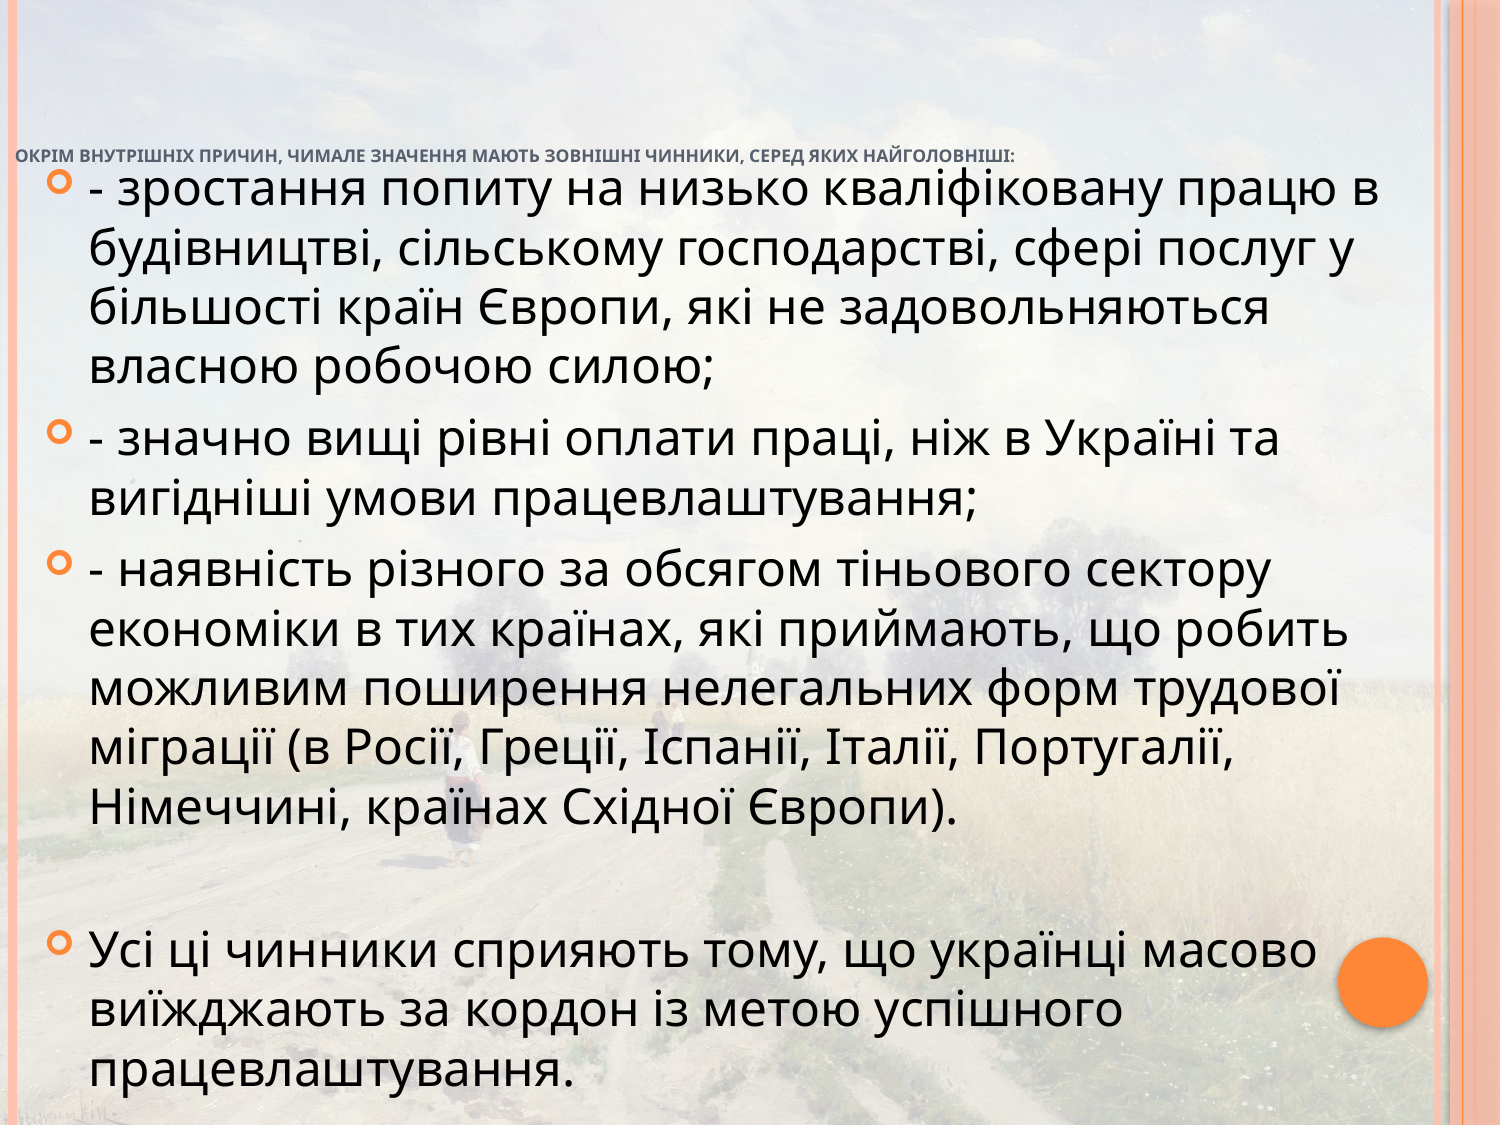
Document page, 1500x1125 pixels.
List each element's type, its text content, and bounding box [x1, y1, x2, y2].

title Окрім внутрішніх причин, чимале значення мають зовнішні чинники, серед яких найголовніші: [0, 137, 1489, 197]
list - зростання попиту на низько кваліфіковану працю в будівництві, сільському господарстві, сфері послуг у більшості країн Європи, які не задовольняються власною робочою силою; - значно вищі рівні оплати праці, ніж в Україні та вигідніші умови працевлаштування; - наявність різного за обсягом тіньового сектору економіки в тих країнах, які приймають, що робить можливим поширення нелегальних форм трудової міграції (в Росії, Греції, Іспанії, Італії, Португалії, Німеччині, країнах Східної Європи). Усі ці чинники сприяють тому, що українці масово виїжджають за кордон із метою успішного працевлаштування. [29, 149, 1436, 1106]
